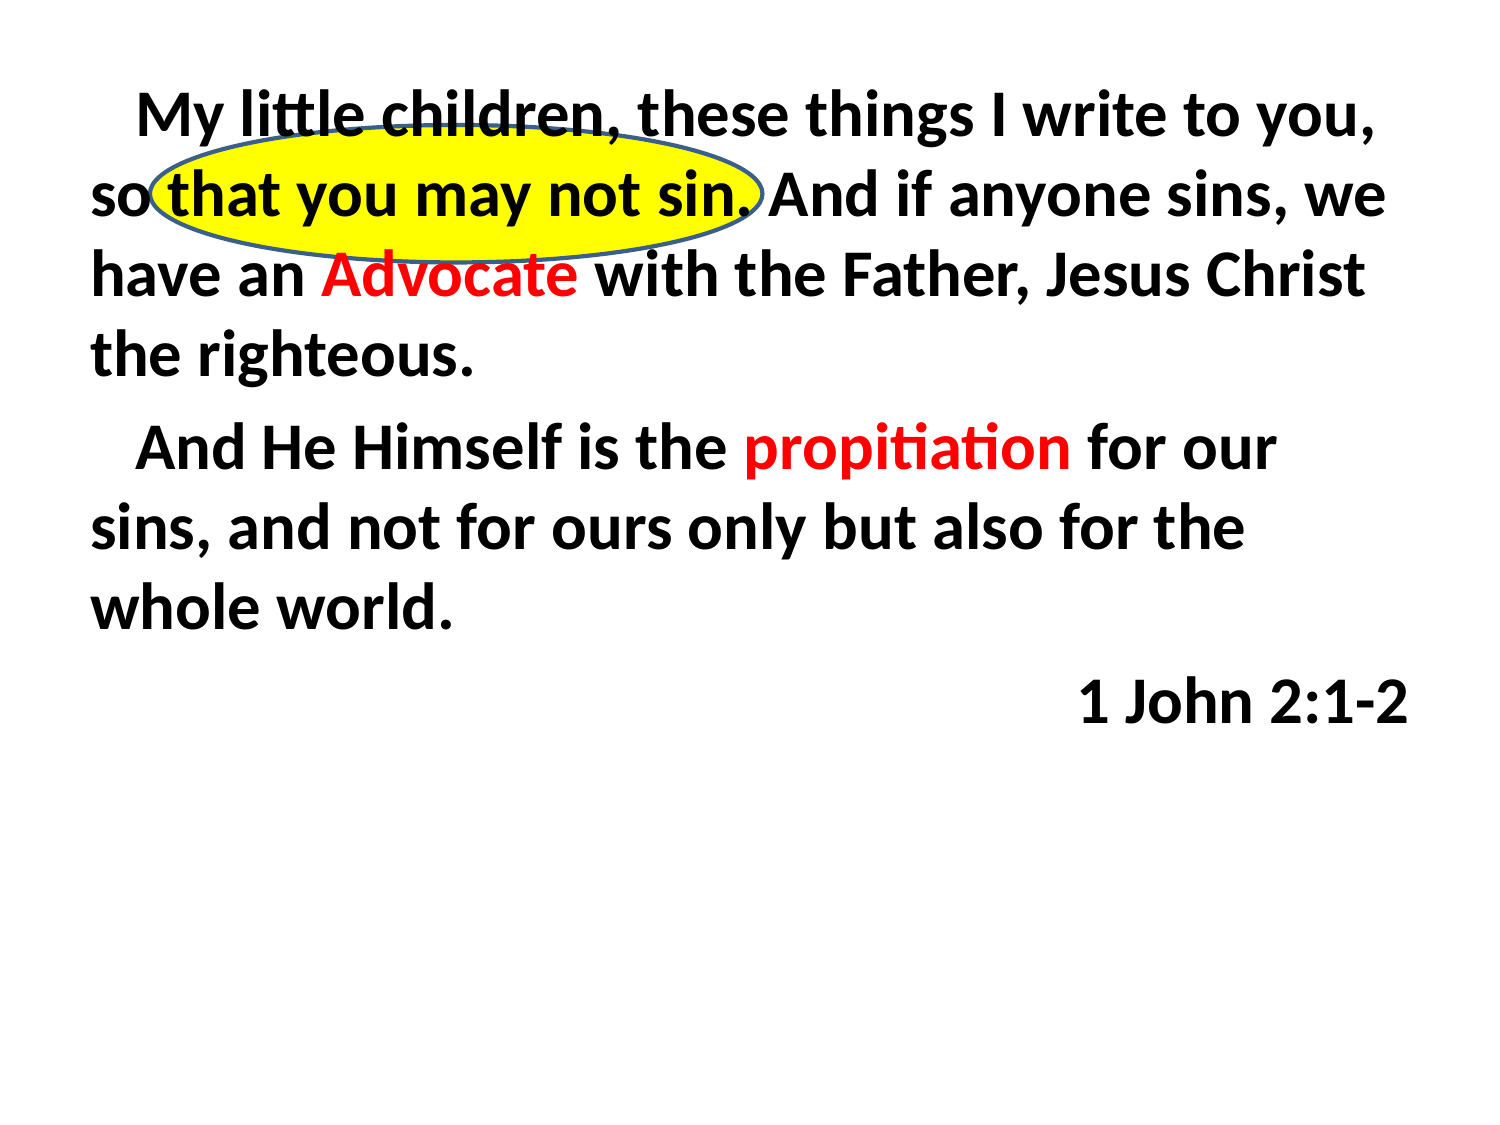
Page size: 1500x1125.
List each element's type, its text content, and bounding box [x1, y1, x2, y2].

list My little children, these things I write to you, so that you may not sin. And if anyone sins, we have an Advocate with the Father, Jesus Christ the righteous. And He Himself is the propitiation for our sins, and not for ours only but also for the whole world. 1 John 2:1-2 [75, 62, 1425, 1005]
